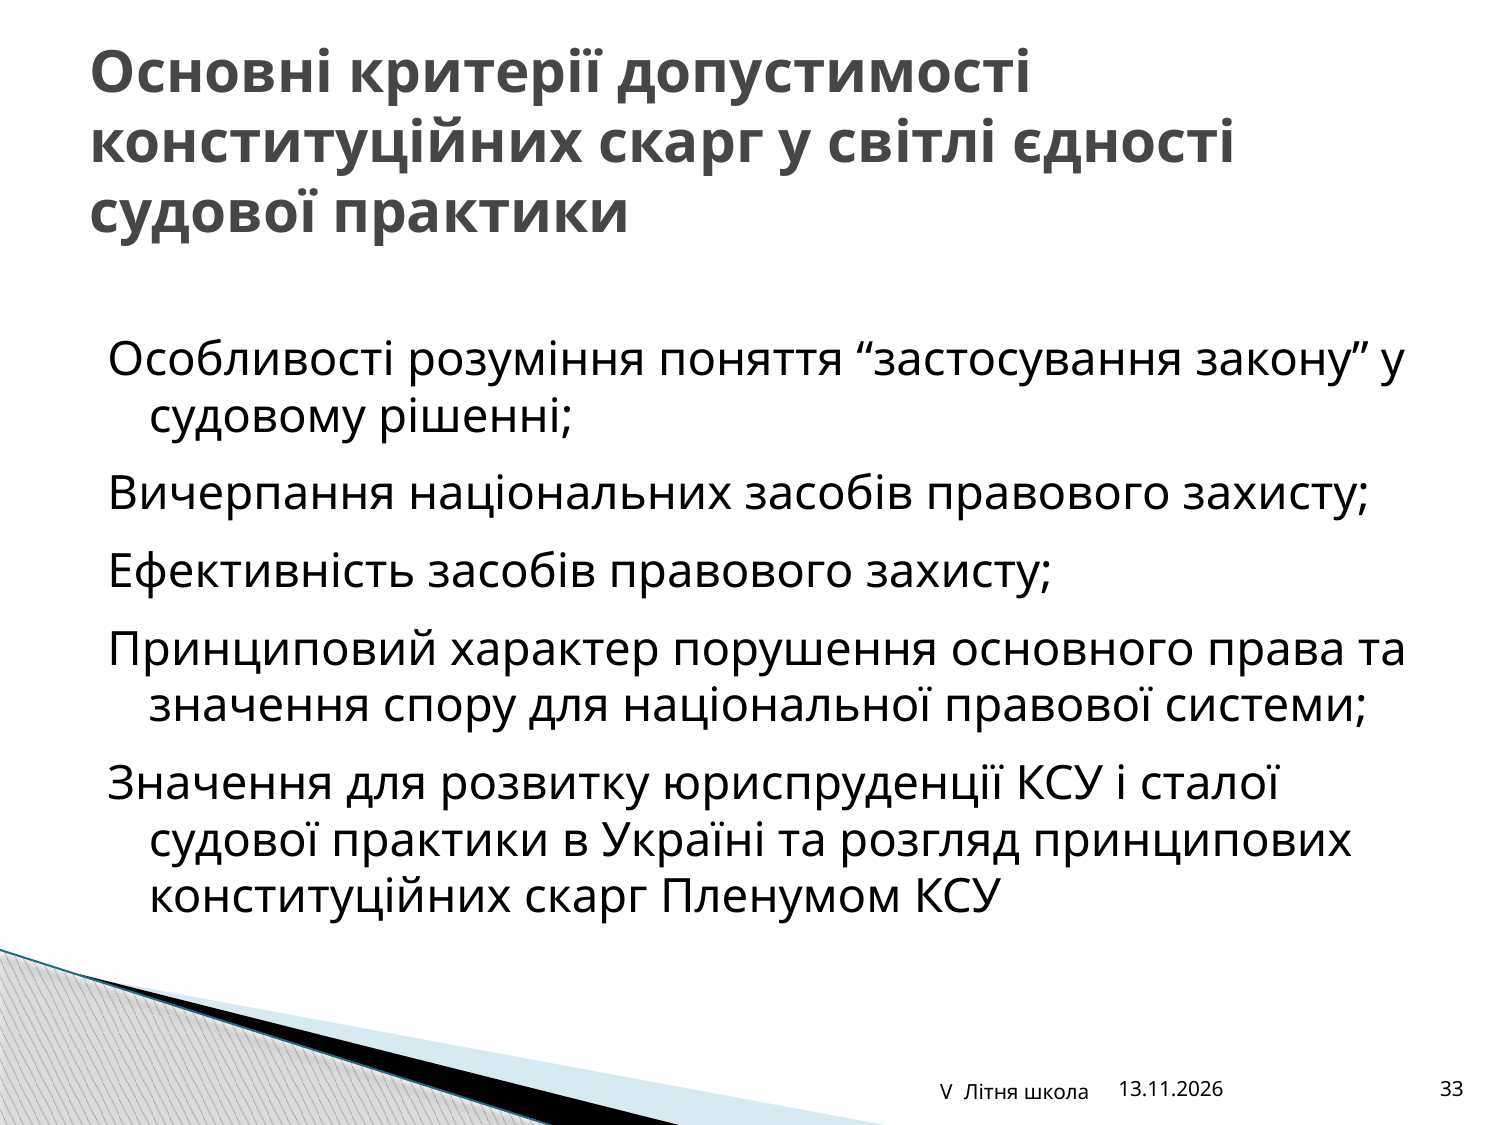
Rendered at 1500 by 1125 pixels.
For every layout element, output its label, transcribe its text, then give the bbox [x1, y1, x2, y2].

footer V Літня школа [718, 1051, 1105, 1112]
list Особливості розуміння поняття “застосування закону” у судовому рішенні; Вичерпання національних засобів правового захисту; Ефективність засобів правового захисту; Принциповий характер порушення основного права та значення спору для національної правової системи; Значення для розвитку юриспруденції КСУ і сталої судової практики в Україні та розгляд принципових конституційних скарг Пленумом КСУ [75, 243, 1425, 986]
slide_number 33 [1418, 1051, 1479, 1112]
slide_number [1105, 1051, 1418, 1112]
title Основні критерії допустимості конституційних скарг у світлі єдності судової практики [75, 45, 1425, 233]
